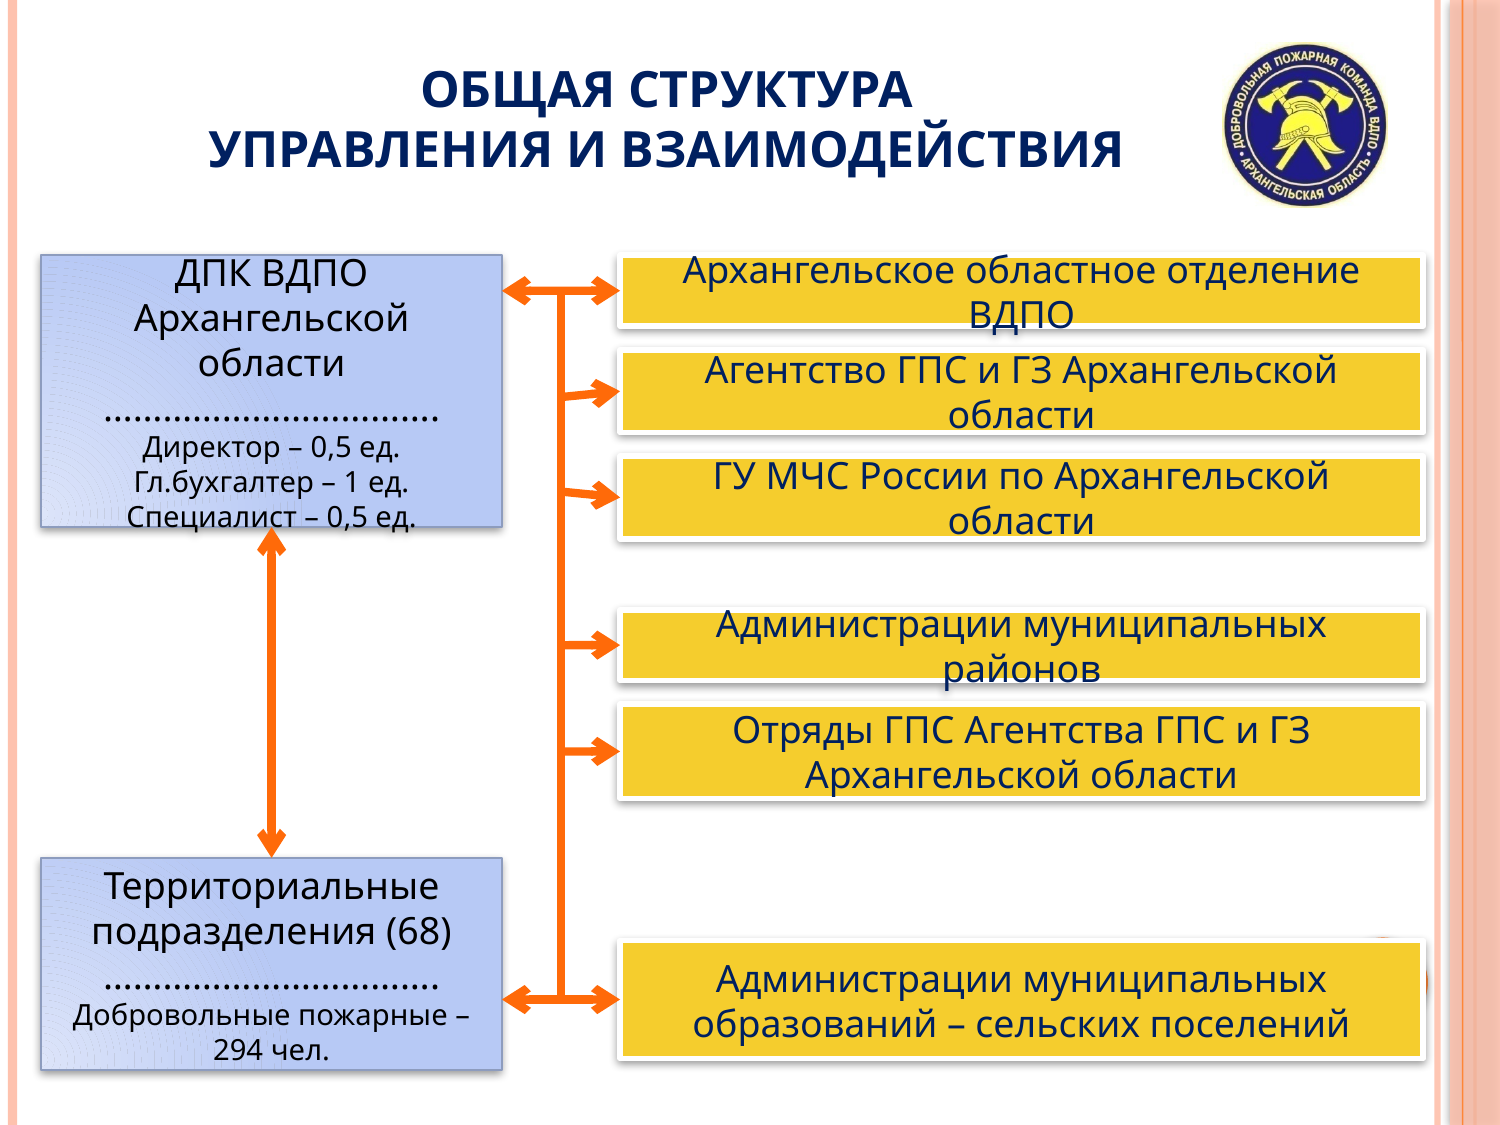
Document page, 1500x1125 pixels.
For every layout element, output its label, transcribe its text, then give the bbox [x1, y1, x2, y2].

text_box Администрации муниципальных образований – сельских поселений [617, 938, 1426, 1061]
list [1221, 42, 1389, 209]
title Общая структура управления и взаимодействия [75, 44, 1217, 185]
text_box Агентство ГПС и ГЗ Архангельской области [617, 347, 1426, 435]
text_box Архангельское областное отделение ВДПО [617, 252, 1426, 329]
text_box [560, 390, 621, 398]
text_box ГУ МЧС России по Архангельской области [617, 453, 1426, 542]
text_box Отряды ГПС Агентства ГПС и ГЗ Архангельской области [617, 701, 1426, 801]
text_box Территориальные подразделения (68) ……………………………. Добровольные пожарные – 294 чел. [40, 857, 503, 1071]
text_box ДПК ВДПО Архангельской области ……………………………. Директор – 0,5 ед. Гл.бухгалтер – 1 ед. Специалист – 0,5 ед. [40, 254, 503, 528]
text_box Администрации муниципальных районов [617, 607, 1426, 683]
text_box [560, 491, 621, 498]
